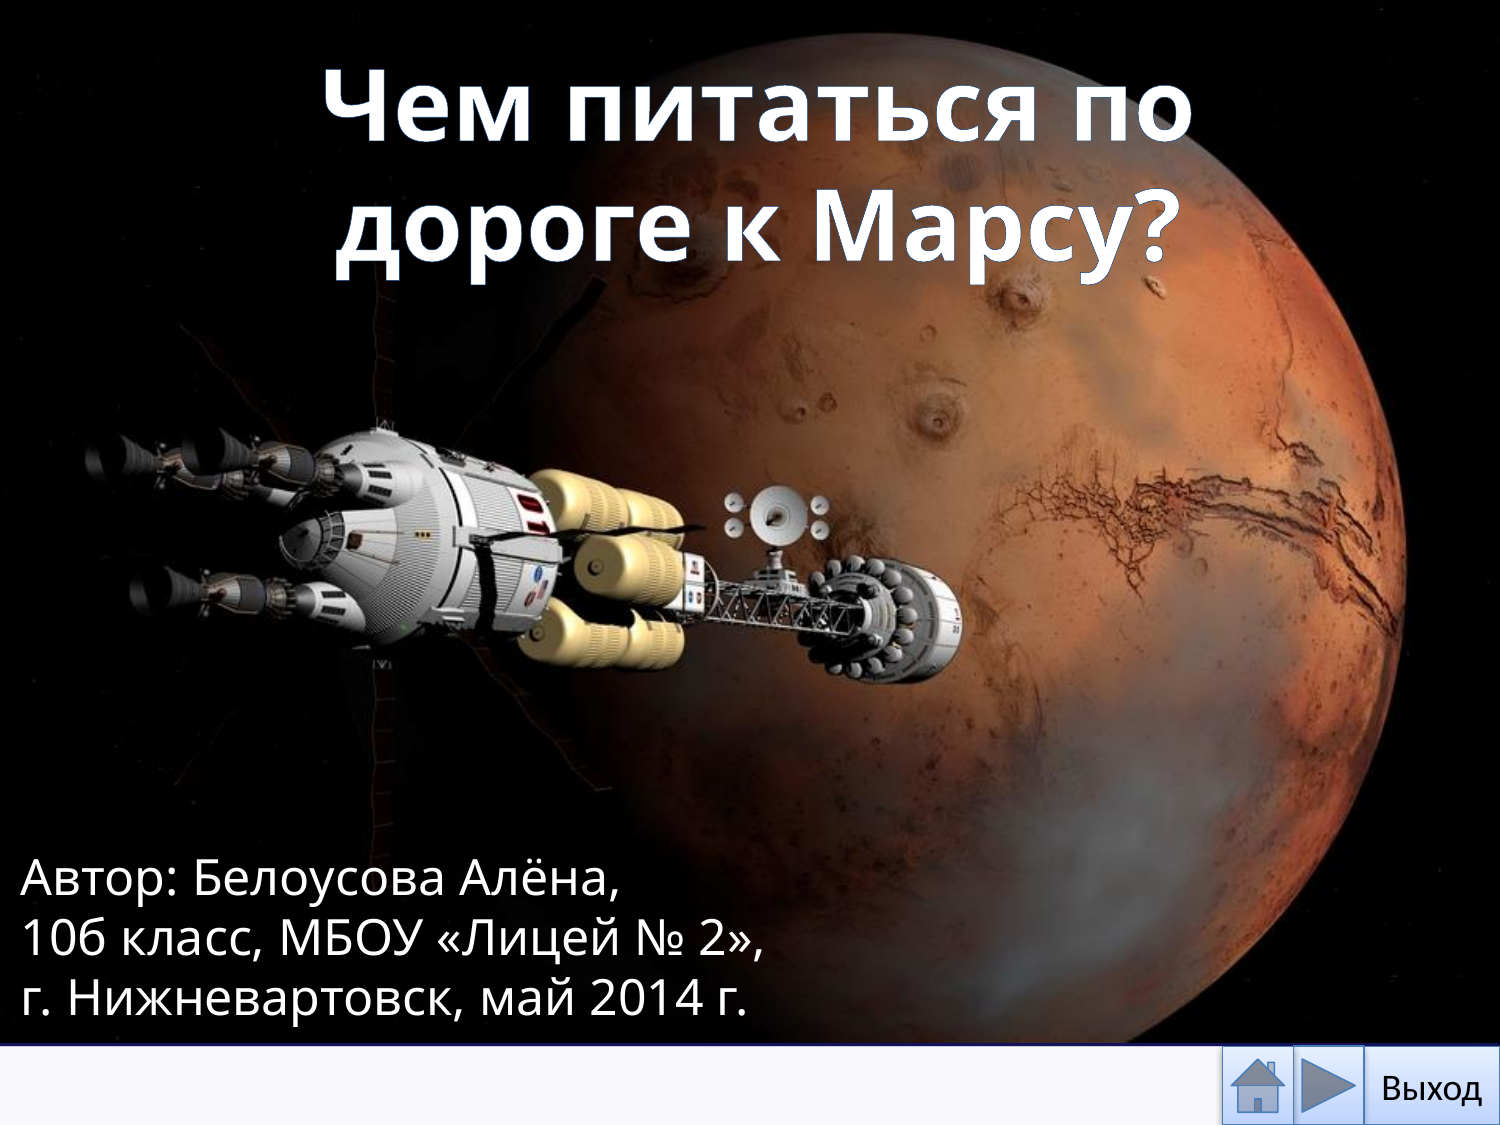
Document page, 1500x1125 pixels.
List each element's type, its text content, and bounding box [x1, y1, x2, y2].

picture [0, 0, 1500, 1046]
text_box [1222, 1051, 1294, 1125]
text_box [1299, 1051, 1365, 1125]
text_box Выход [1369, 1049, 1500, 1125]
